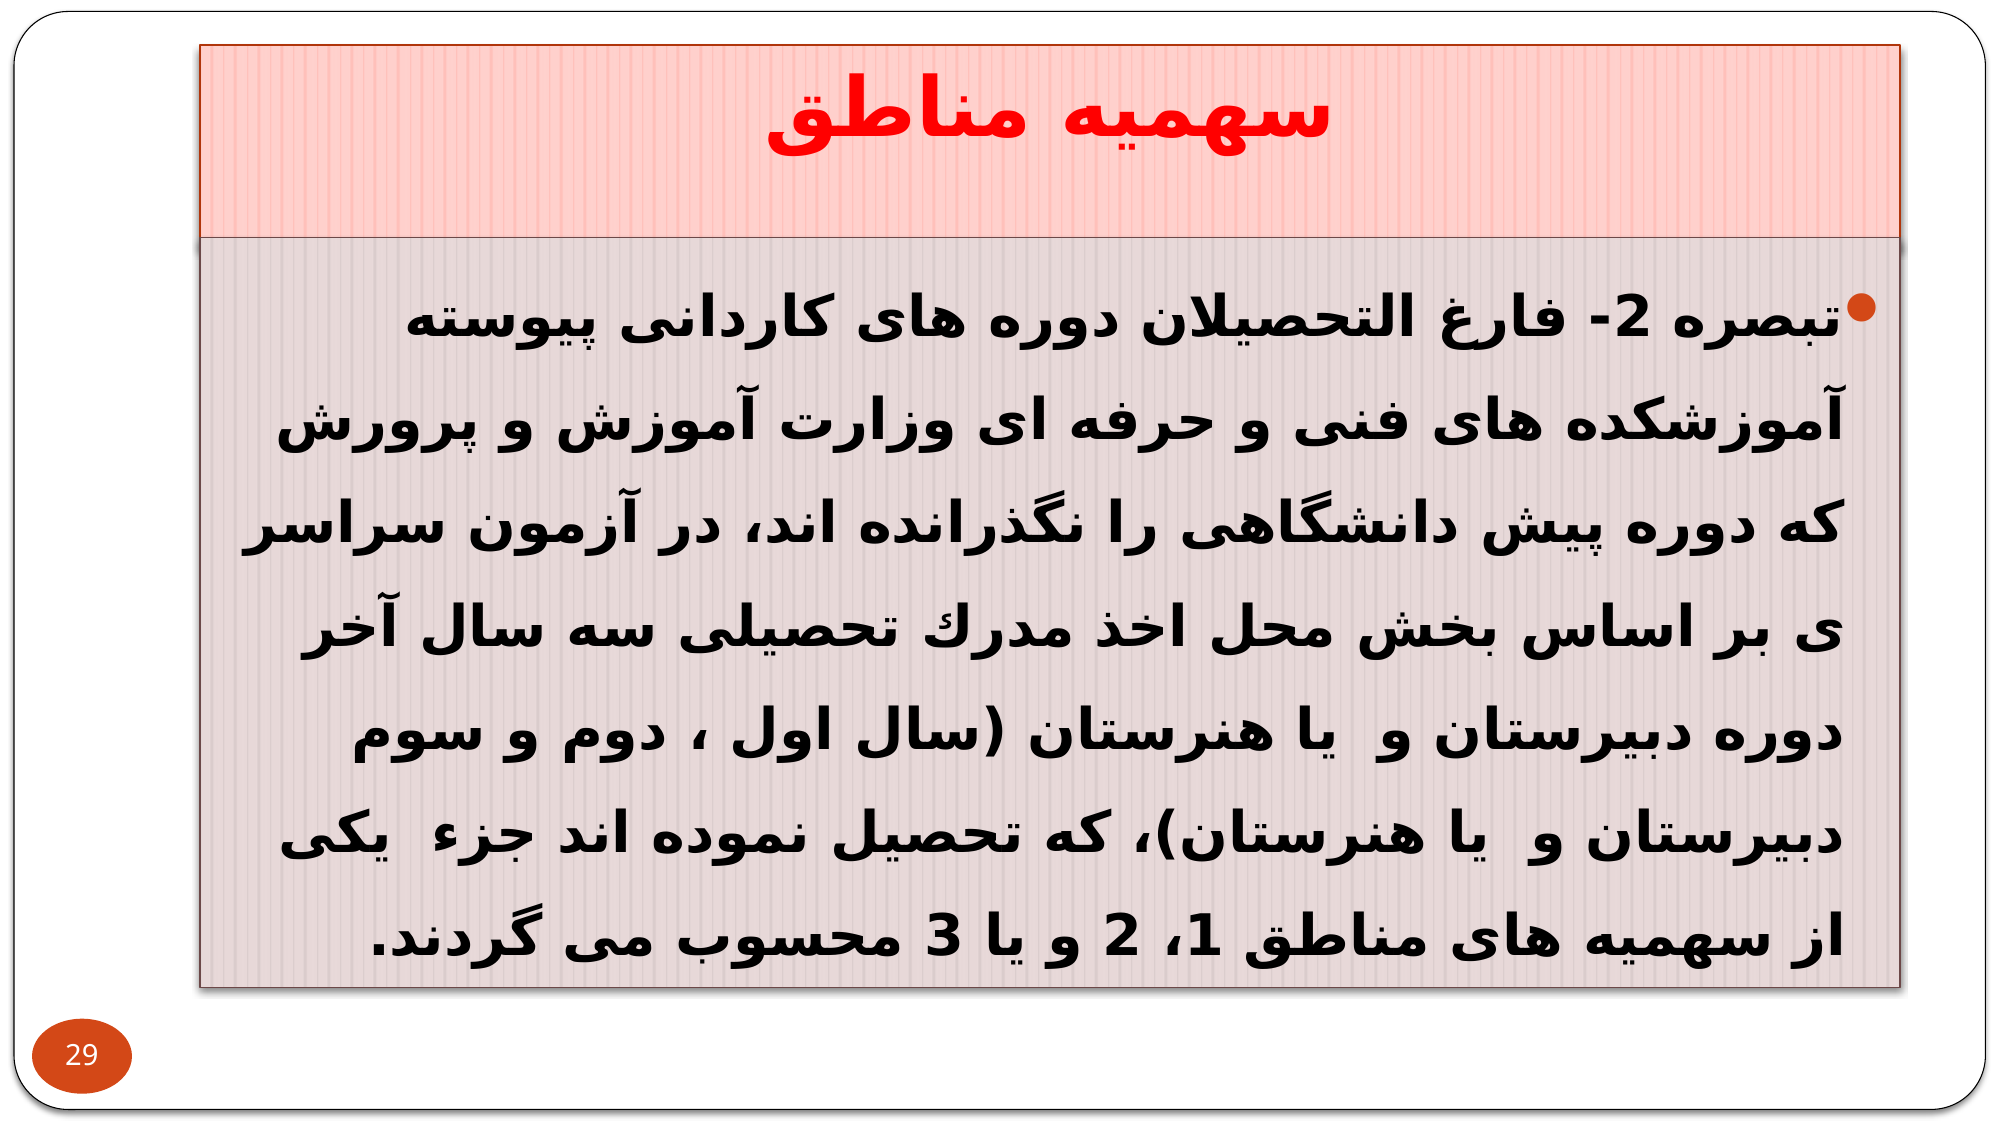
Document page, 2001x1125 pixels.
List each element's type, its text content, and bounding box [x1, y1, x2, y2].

title سهمیه مناطق [199, 44, 1901, 237]
slide_number 29 [32, 1018, 132, 1094]
list تبصره 2- فارغ التحصیلان دوره های كاردانی پیوسته آموزشكده های فنی و حرفه ای وزارت آموزش و پرورش كه دوره پیش دانشگاهی را نگذرانده اند، در آزمون سراسر ی بر اساس بخش محل اخذ مدرك تحصیلی سه سال آخر دوره دبیرستان و یا هنرستان (سال اول ، دوم و سوم دبیرستان و یا هنرستان)، كه تحصیل نموده اند جزء یكی از سهمیه های مناطق 1، 2 و یا 3 محسوب می گردند. [199, 237, 1901, 988]
